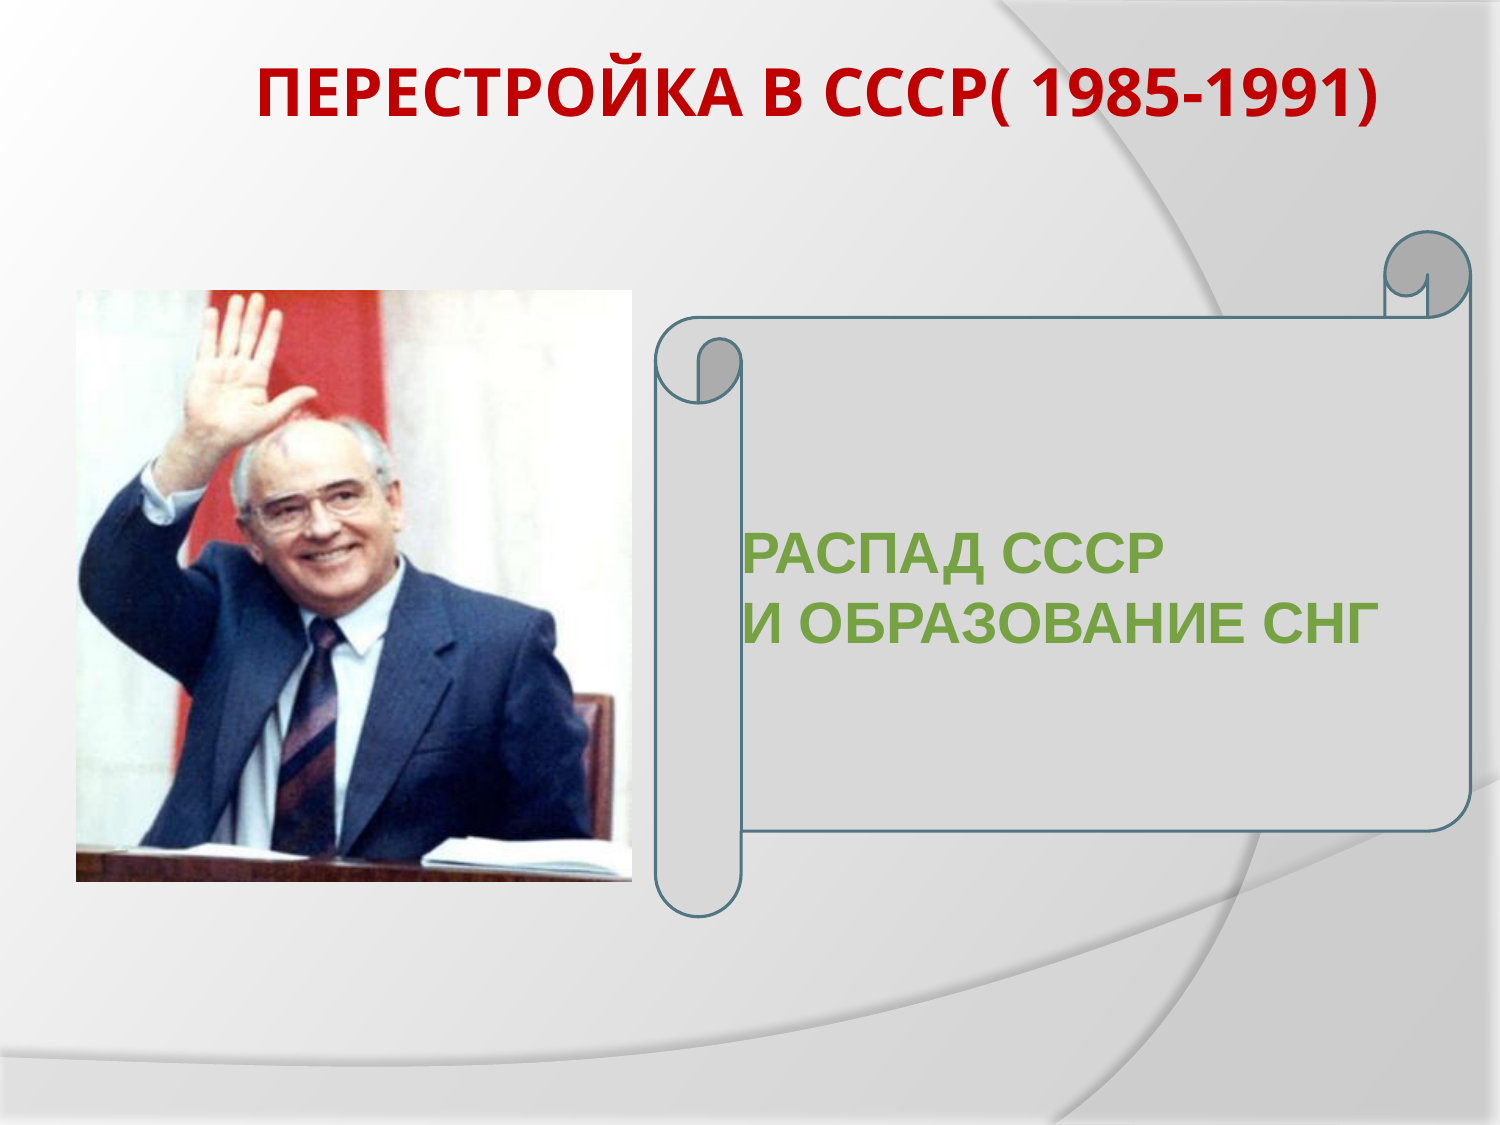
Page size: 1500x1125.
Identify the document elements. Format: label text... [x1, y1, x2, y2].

text_box Распад СССР и образование СНГ [726, 507, 1400, 663]
text_box [653, 230, 1473, 919]
picture [76, 290, 633, 882]
title Перестройка в СССР( 1985-1991) [112, 42, 1388, 232]
